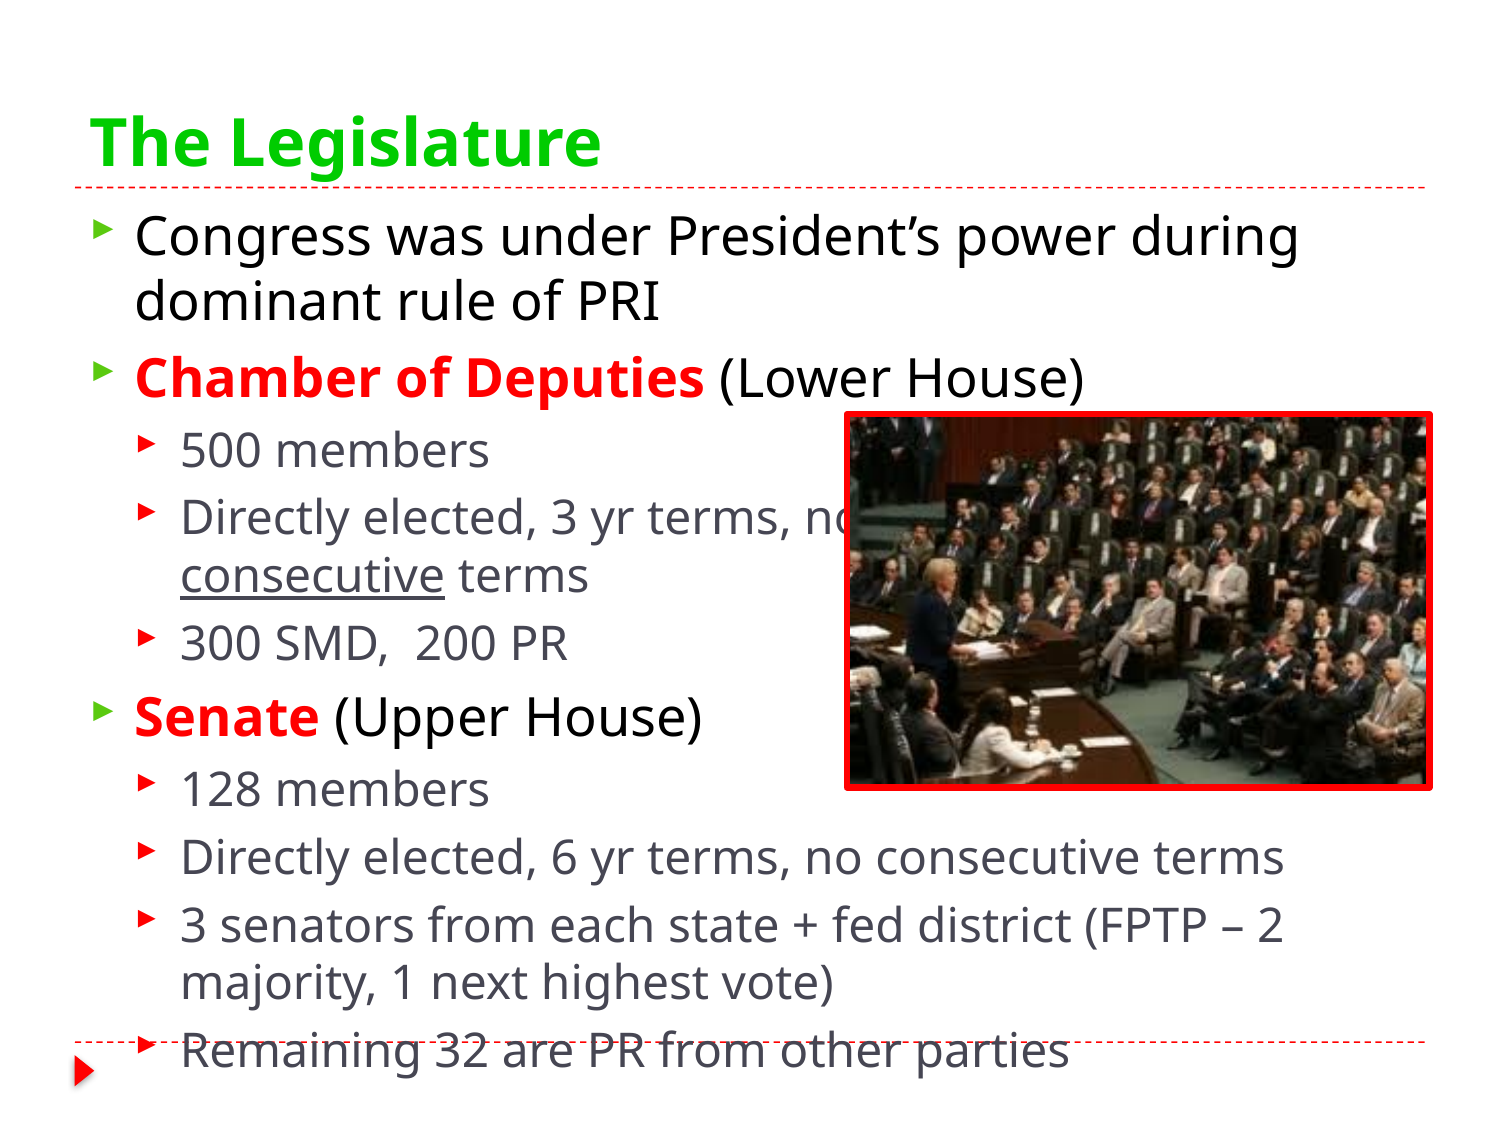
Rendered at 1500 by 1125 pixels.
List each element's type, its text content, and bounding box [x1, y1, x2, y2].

list Congress was under President’s power during dominant rule of PRI Chamber of Deputies (Lower House) 500 members Directly elected, 3 yr terms, no consecutive terms 300 SMD, 200 PR Senate (Upper House) 128 members Directly elected, 6 yr terms, no consecutive terms 3 senators from each state + fed district (FPTP – 2 majority, 1 next highest vote) Remaining 32 are PR from other parties [75, 193, 1413, 1125]
title The Legislature [75, 24, 1425, 188]
picture [849, 416, 1427, 785]
